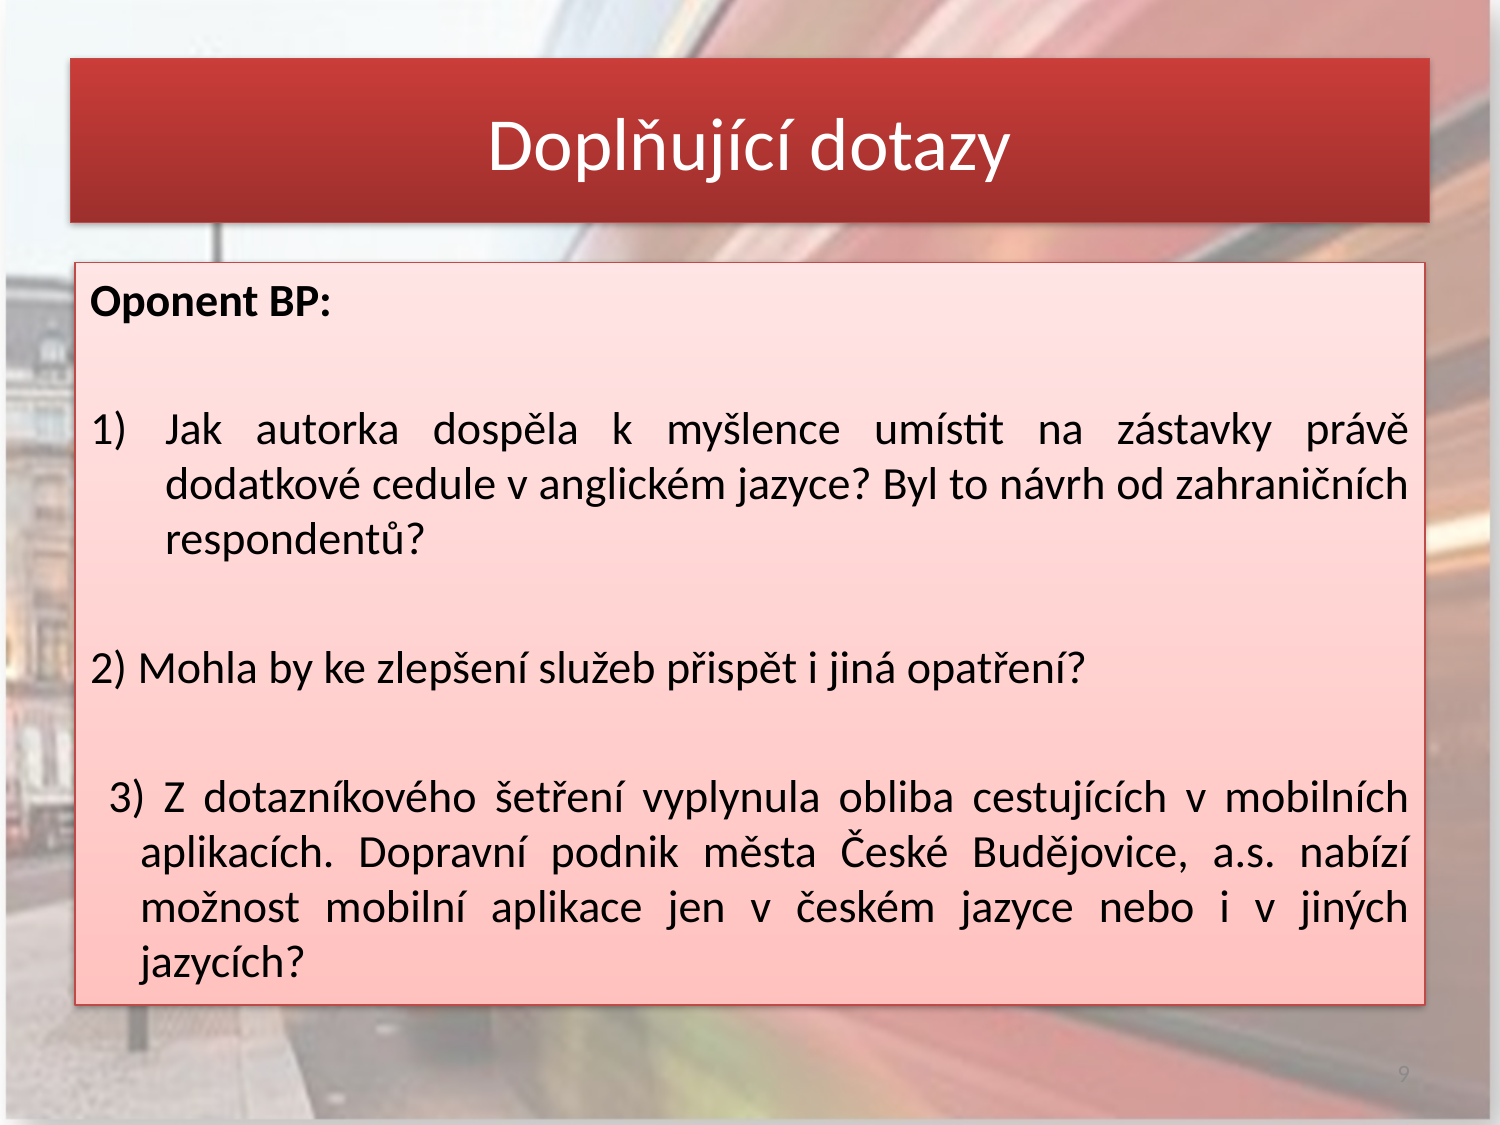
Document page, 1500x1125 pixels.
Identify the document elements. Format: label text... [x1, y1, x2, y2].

list Oponent BP: Jak autorka dospěla k myšlence umístit na zástavky právě dodatkové cedule v anglickém jazyce? Byl to návrh od zahraničních respondentů? 2) Mohla by ke zlepšení služeb přispět i jiná opatření? 3) Z dotazníkového šetření vyplynula obliba cestujících v mobilních aplikacích. Dopravní podnik města České Budějovice, a.s. nabízí možnost mobilní aplikace jen v českém jazyce nebo i v jiných jazycích? [74, 262, 1426, 1006]
slide_number 9 [1074, 1042, 1425, 1103]
text_box Doplňující dotazy [70, 58, 1430, 223]
